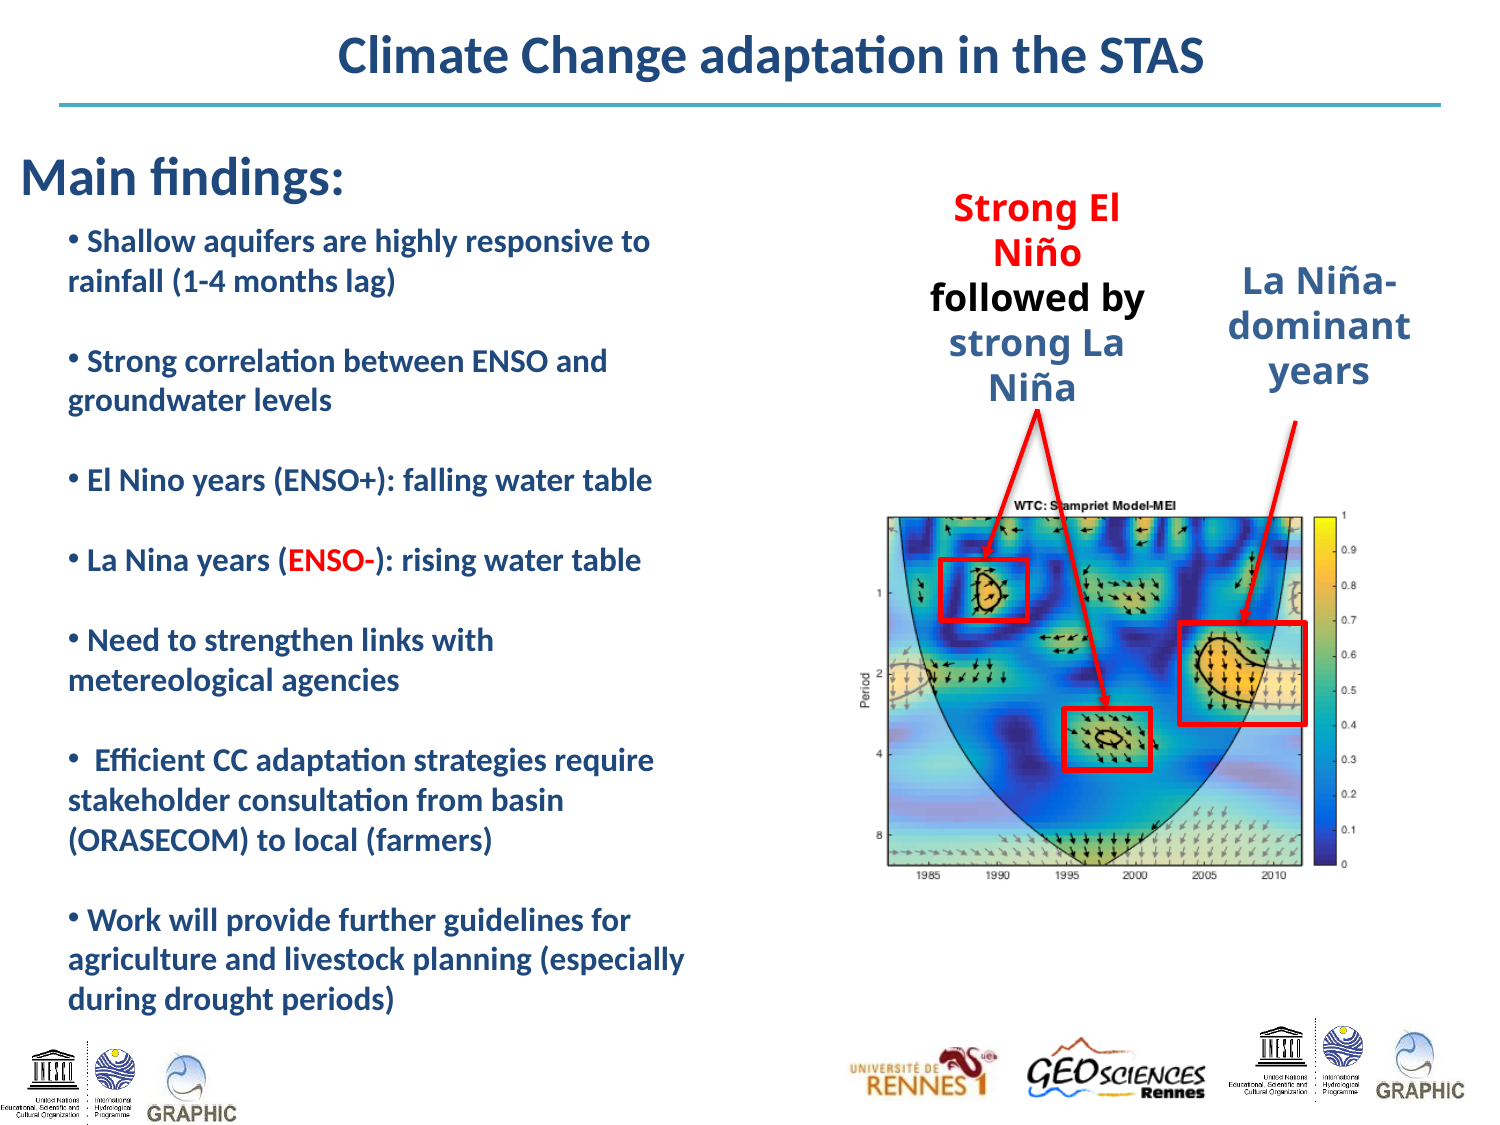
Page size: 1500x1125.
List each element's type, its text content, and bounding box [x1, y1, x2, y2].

picture [1018, 1030, 1216, 1103]
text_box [983, 409, 1034, 560]
picture [0, 1041, 135, 1125]
picture [840, 1046, 1004, 1103]
text_box Shallow aquifers are highly responsive to rainfall (1-4 months lag) Strong correlation between ENSO and groundwater levels El Nino years (ENSO+): falling water table La Nina years (ENSO-): rising water table Need to strengthen links with metereological agencies Efficient CC adaptation strategies require stakeholder consultation from basin (ORASECOM) to local (farmers) Work will provide further guidelines for agriculture and livestock planning (especially during drought periods) [53, 211, 703, 1025]
text_box La Niña-dominant years [1203, 256, 1435, 392]
picture [1375, 1022, 1465, 1102]
text_box Strong El Niño followed by strong La Niña [921, 184, 1153, 410]
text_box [1037, 409, 1108, 709]
text_box Climate Change adaptation in the STAS [97, 10, 1448, 93]
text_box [1242, 420, 1296, 624]
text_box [852, 490, 1382, 897]
text_box [75, 11, 1426, 103]
picture [1228, 1018, 1364, 1102]
text_box Main findings: [0, 132, 367, 215]
picture [147, 1046, 237, 1125]
text_box [75, 114, 1426, 199]
